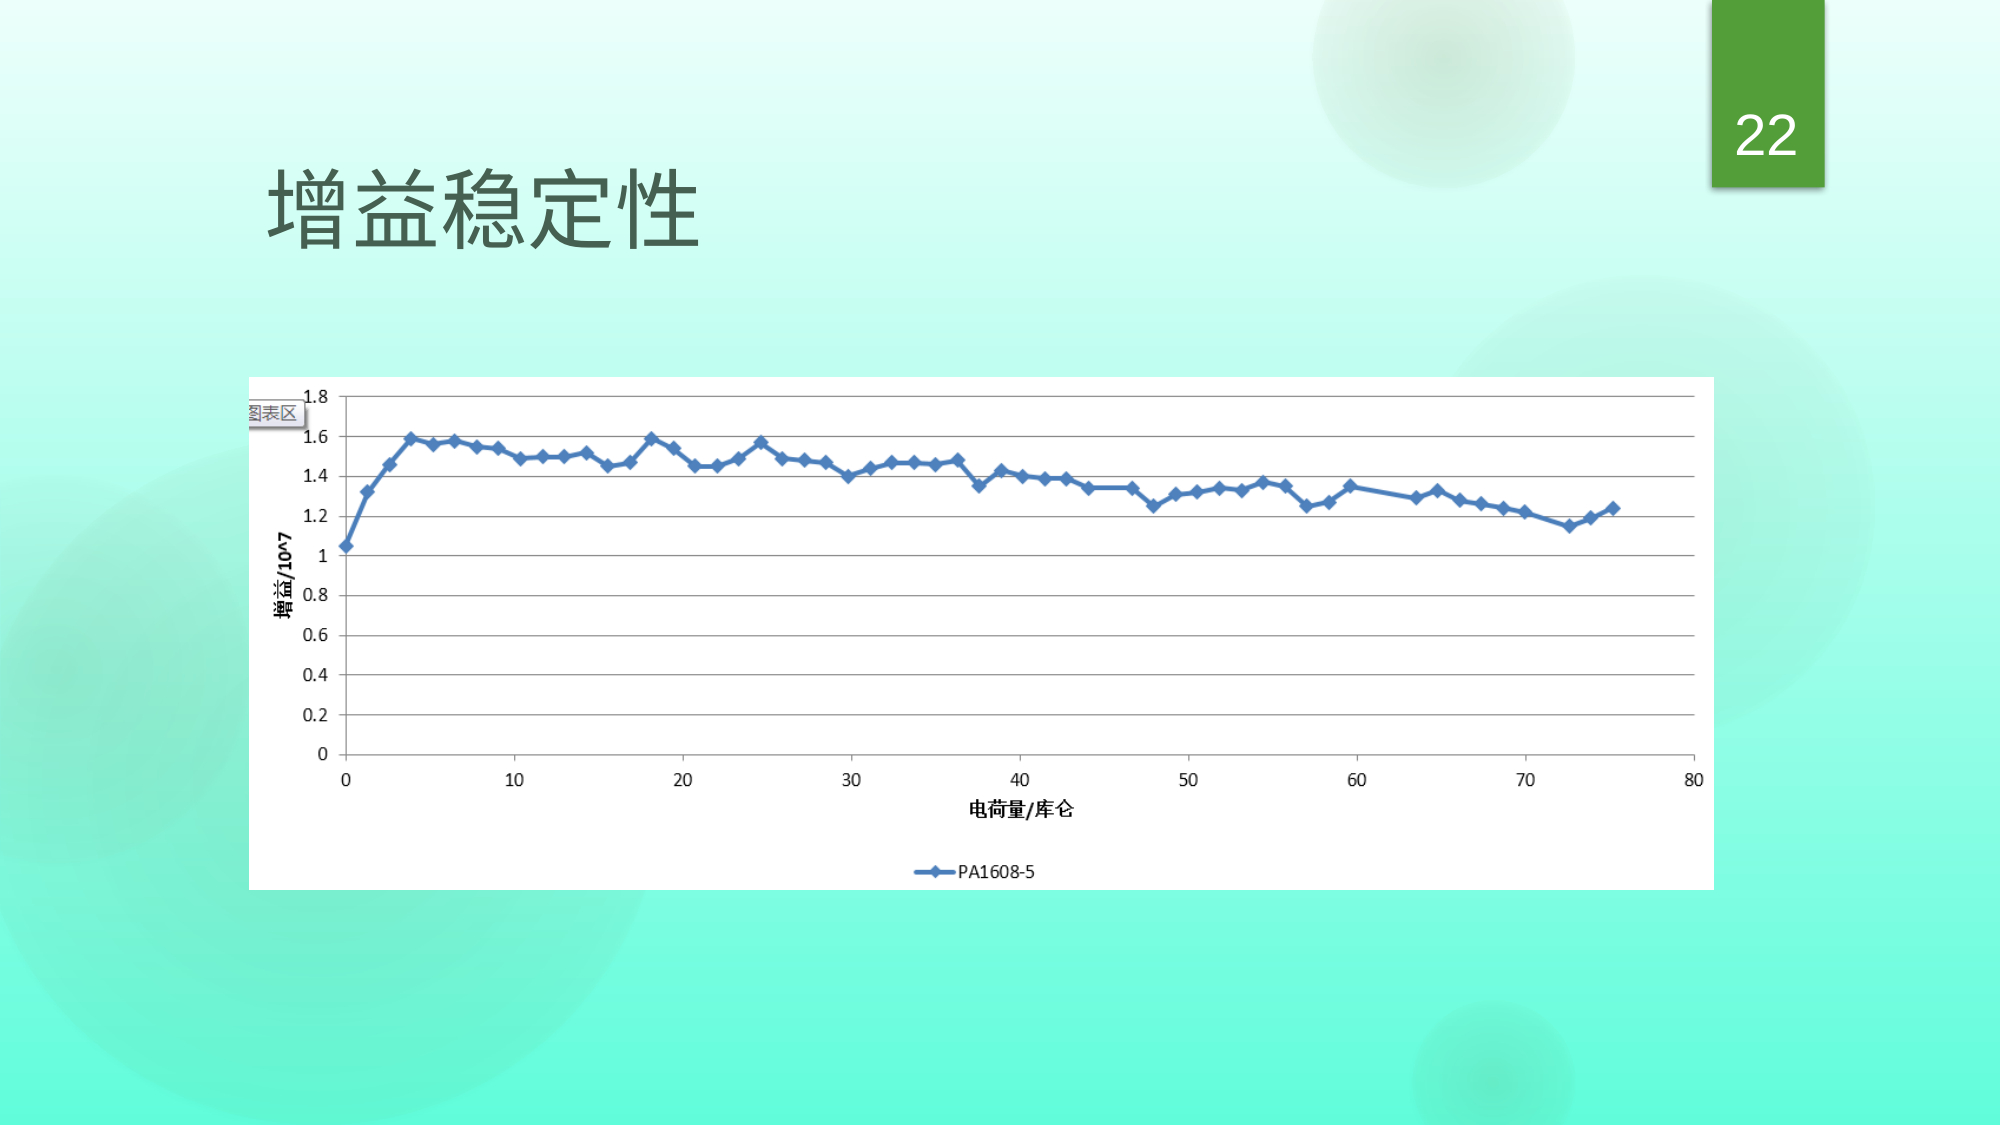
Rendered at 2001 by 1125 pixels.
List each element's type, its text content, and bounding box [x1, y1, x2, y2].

title 增益稳定性 [249, 147, 1793, 378]
slide_number 22 [1698, 48, 1836, 175]
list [249, 376, 1714, 890]
